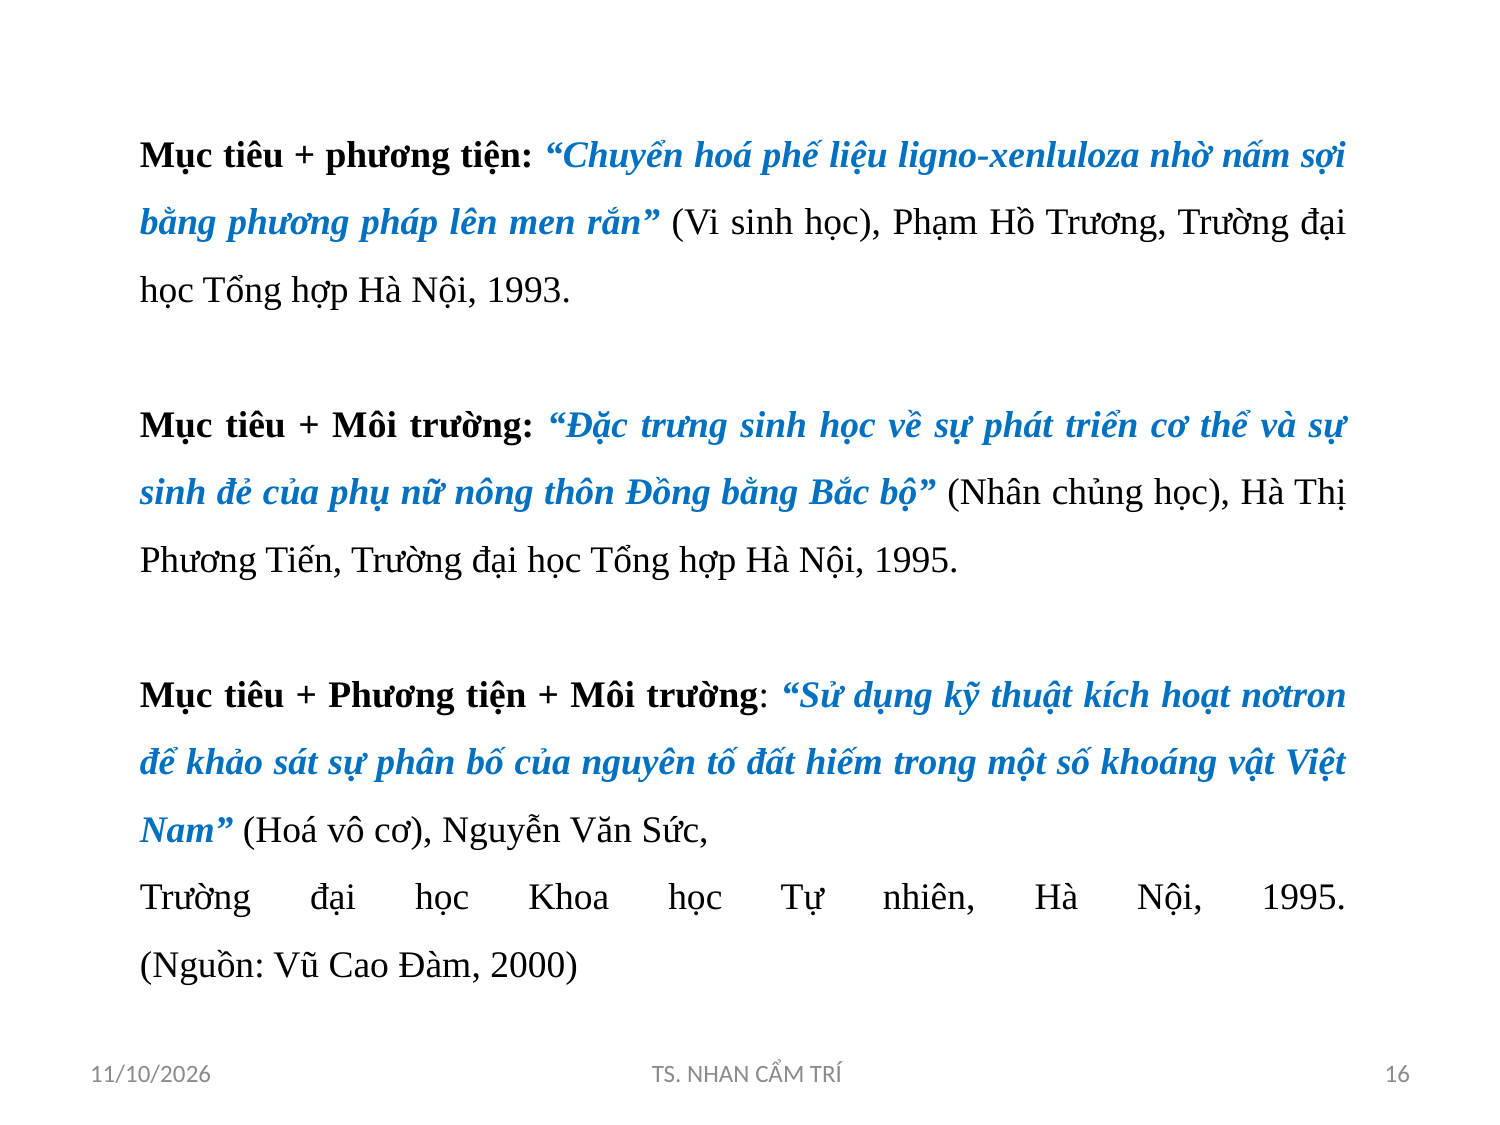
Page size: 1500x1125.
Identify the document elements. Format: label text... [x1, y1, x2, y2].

slide_number 16 [1074, 1042, 1425, 1103]
text_box Mục tiêu + phương tiện: “Chuyển hoá phế liệu ligno-xenluloza nhờ nấm sợi bằng phương pháp lên men rắn” (Vi sinh học), Phạm Hồ Trương, Trường đại học Tổng hợp Hà Nội, 1993. Mục tiêu + Môi trường: “Đặc trưng sinh học về sự phát triển cơ thể và sự sinh đẻ của phụ nữ nông thôn Đồng bằng Bắc bộ” (Nhân chủng học), Hà Thị Phương Tiến, Trường đại học Tổng hợp Hà Nội, 1995. Mục tiêu + Phương tiện + Môi trường: “Sử dụng kỹ thuật kích hoạt nơtron để khảo sát sự phân bố của nguyên tố đất hiếm trong một số khoáng vật Việt Nam” (Hoá vô cơ), Nguyễn Văn Sức, Trường đại học Khoa học Tự nhiên, Hà Nội, 1995. (Nguồn: Vũ Cao Đàm, 2000) [124, 99, 1362, 1038]
footer TS. NHAN CẨM TRÍ [512, 1042, 988, 1103]
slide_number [75, 1042, 425, 1103]
